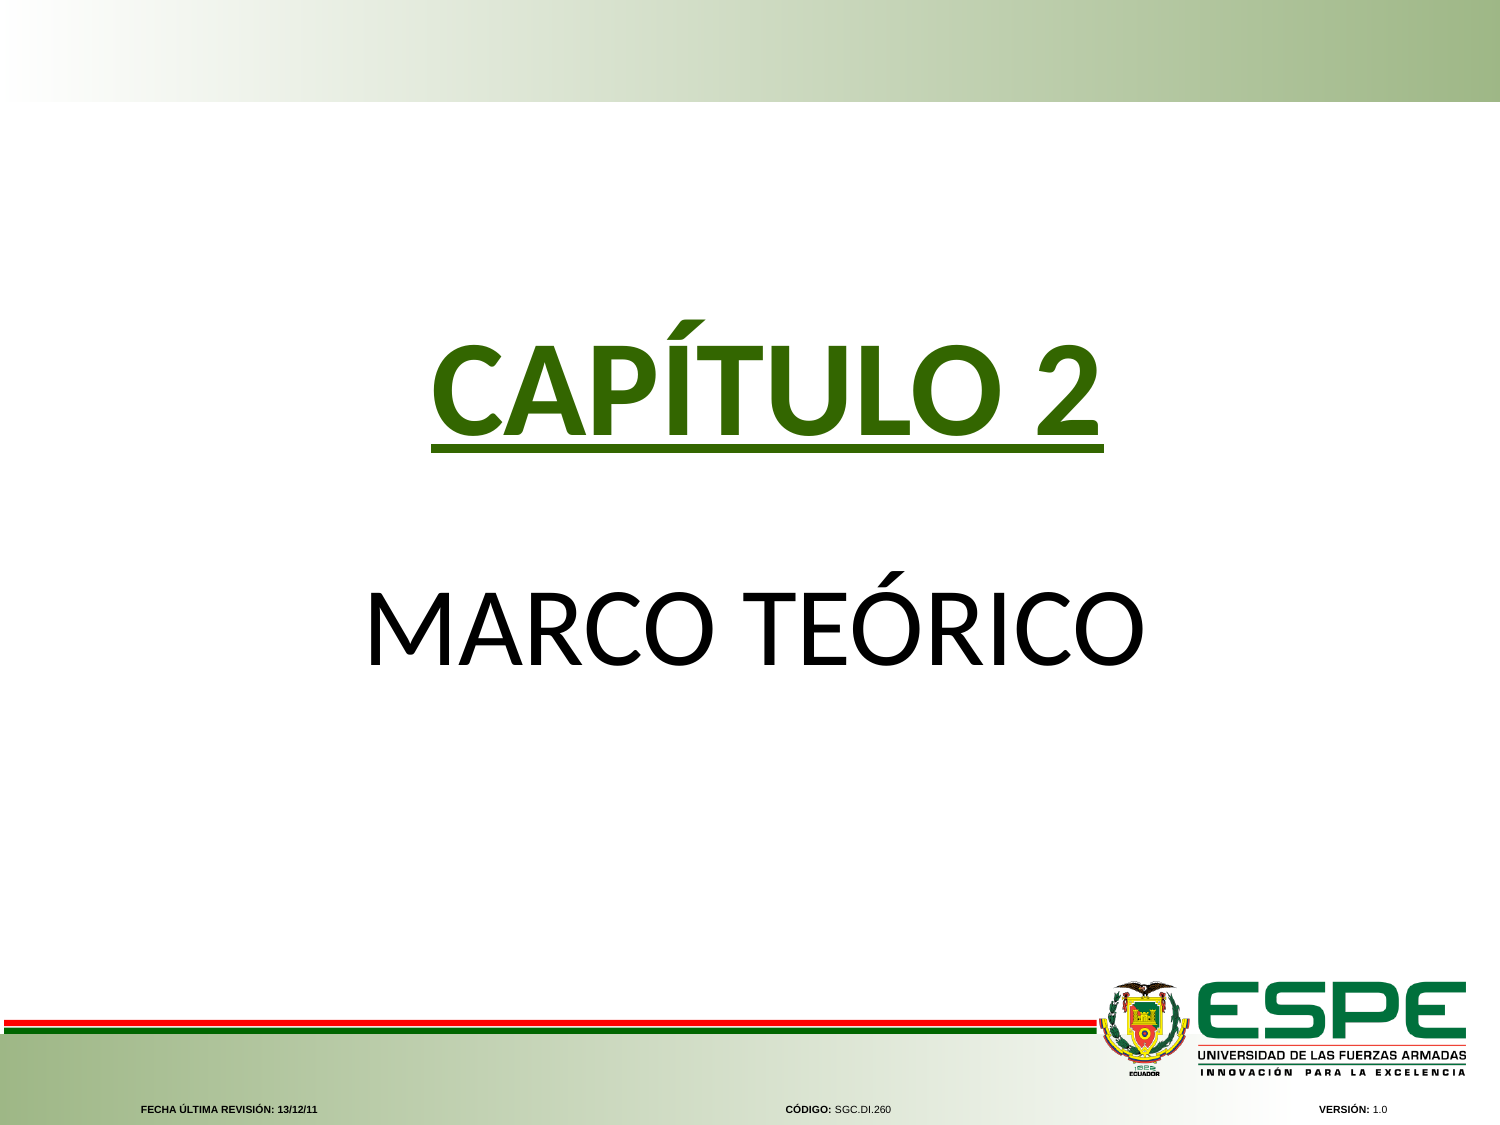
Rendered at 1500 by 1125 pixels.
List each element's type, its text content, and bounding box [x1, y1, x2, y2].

slide_number VERSIÓN: 1.0 [1281, 1092, 1425, 1125]
footer CÓDIGO: SGC.DI.260 [719, 1092, 958, 1125]
text_box CAPÍTULO 2 MARCO TEÓRICO [230, 290, 1306, 696]
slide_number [63, 1091, 396, 1125]
picture [1099, 981, 1466, 1076]
